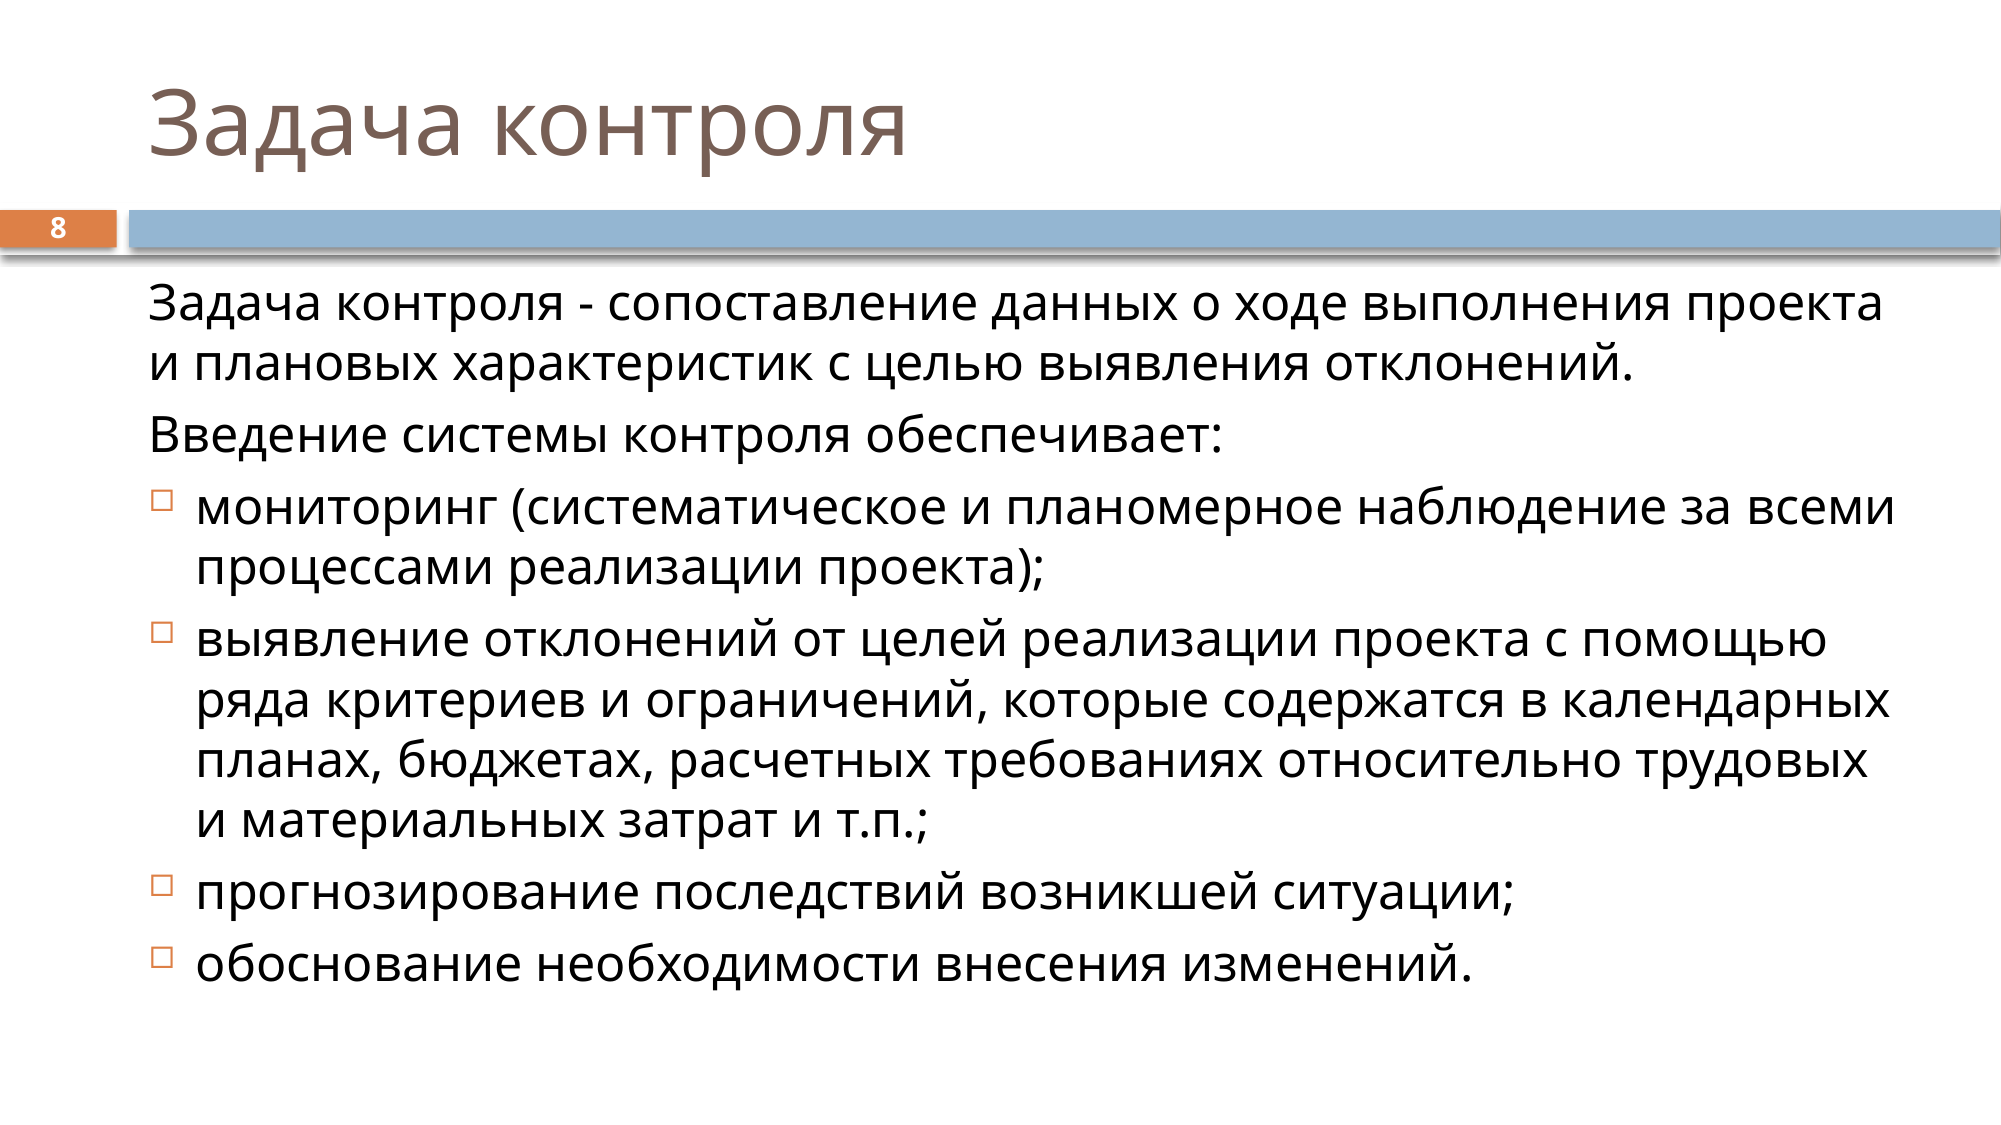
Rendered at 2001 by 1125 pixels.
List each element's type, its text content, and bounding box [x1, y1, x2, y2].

title Задача контроля [133, 37, 1918, 200]
slide_number 8 [0, 208, 117, 249]
list Задача контроля - сопоставление данных о ходе выполнения проекта и плановых характеристик с целью выявления отклонений. Введение системы контроля обеспечивает: мониторинг (систематическое и планомерное наблюдение за всеми процессами реализации проекта); выявление отклонений от целей реализации проекта с помощью ряда критериев и ограничений, которые содержатся в календарных планах, бюджетах, расчетных требованиях относительно трудовых и материальных затрат и т.п.; прогнозирование последствий возникшей ситуации; обоснование необходимости внесения изменений. [133, 262, 1918, 1000]
